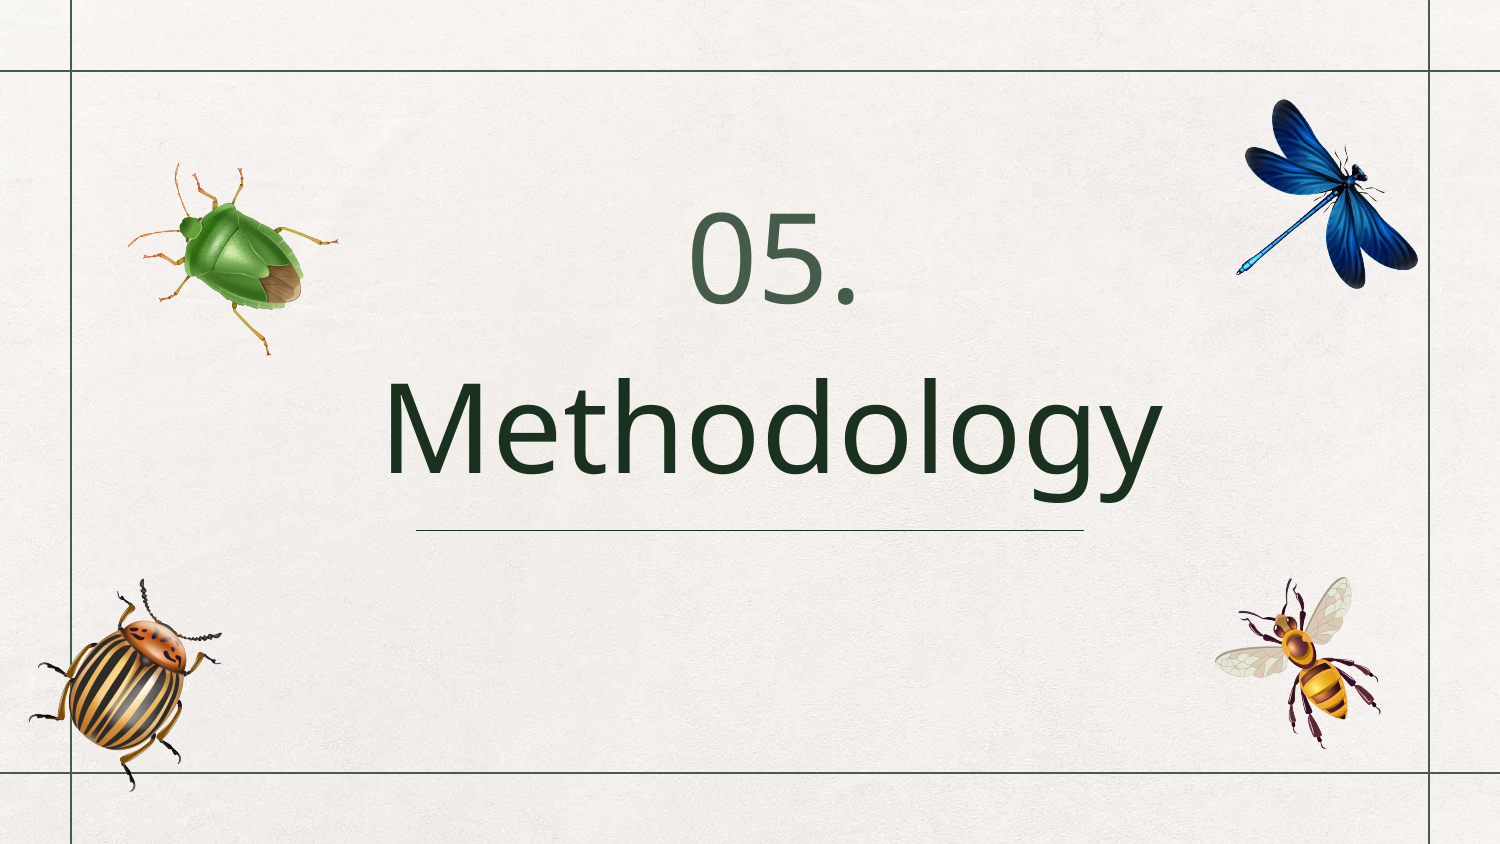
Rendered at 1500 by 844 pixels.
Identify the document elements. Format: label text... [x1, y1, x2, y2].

picture [72, 0, 1428, 70]
picture [0, 72, 1428, 844]
picture [1430, 774, 1500, 844]
picture [0, 0, 70, 70]
title 05. [652, 184, 897, 341]
picture [1430, 72, 1500, 772]
picture [1430, 0, 1500, 70]
title Methodology [353, 364, 1191, 503]
